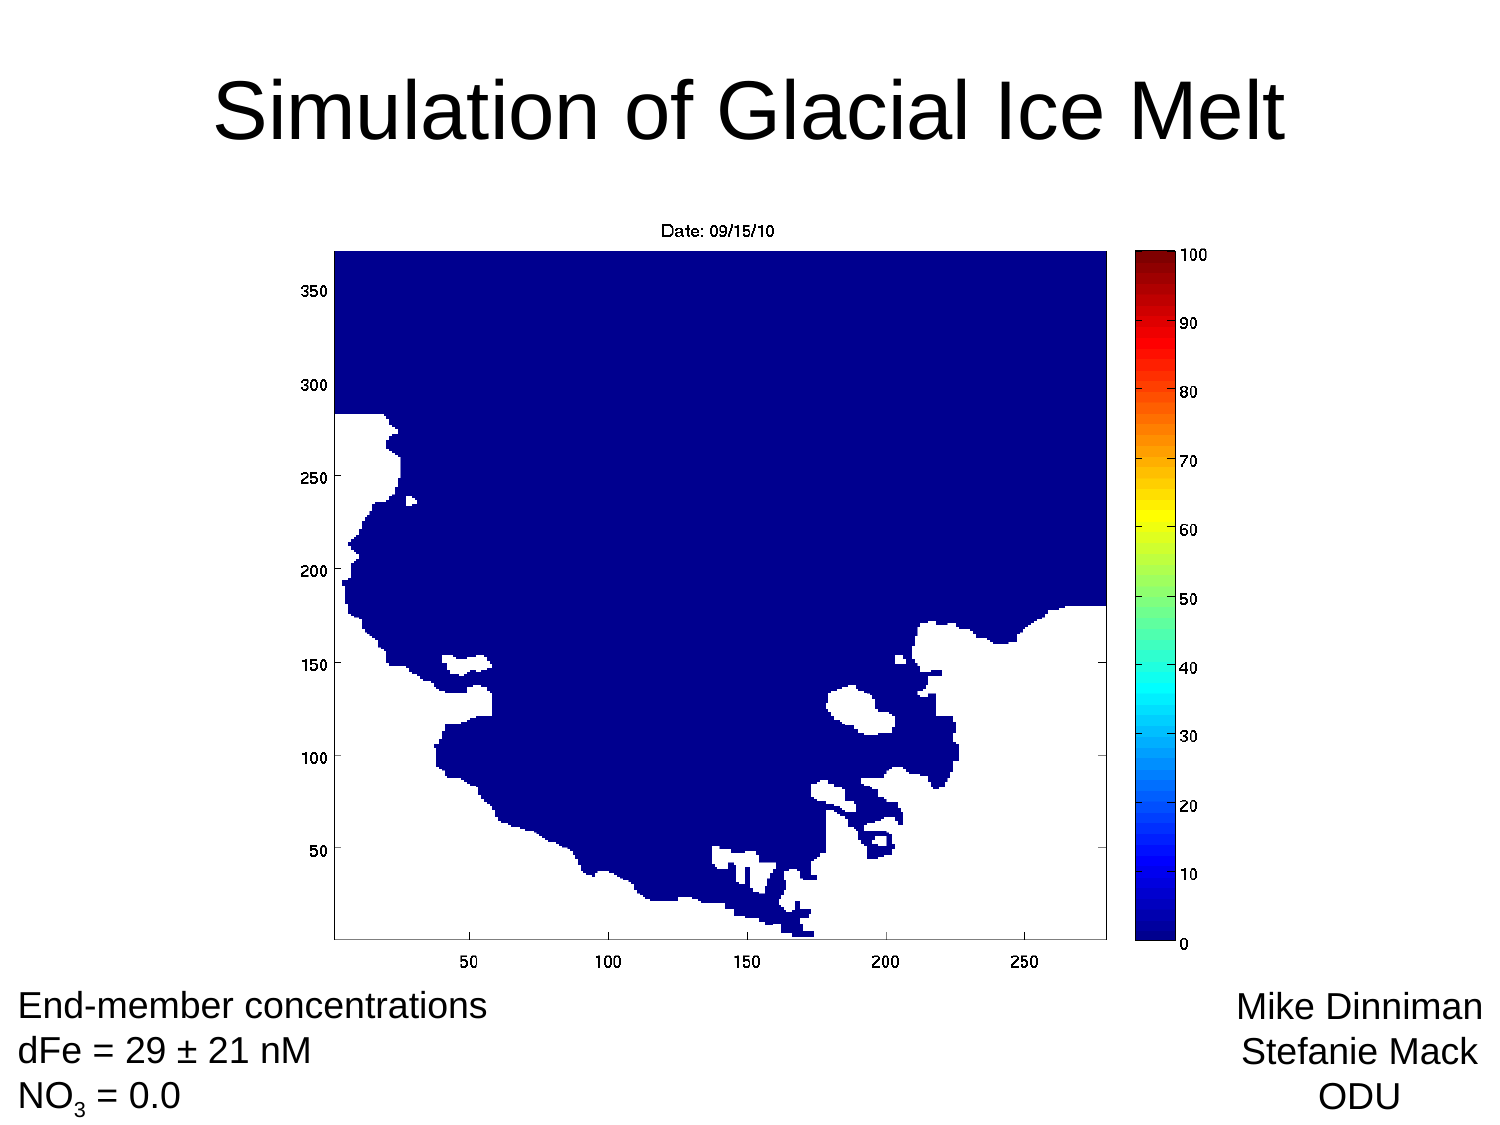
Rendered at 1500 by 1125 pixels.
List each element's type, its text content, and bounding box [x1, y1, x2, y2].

title Simulation of Glacial Ice Melt [75, 12, 1425, 200]
picture [187, 187, 1313, 1032]
text_box Mike Dinniman Stefanie Mack ODU [1221, 974, 1499, 1125]
text_box End-member concentrations dFe = 29 ± 21 nM NO3 = 0.0 [2, 973, 503, 1125]
